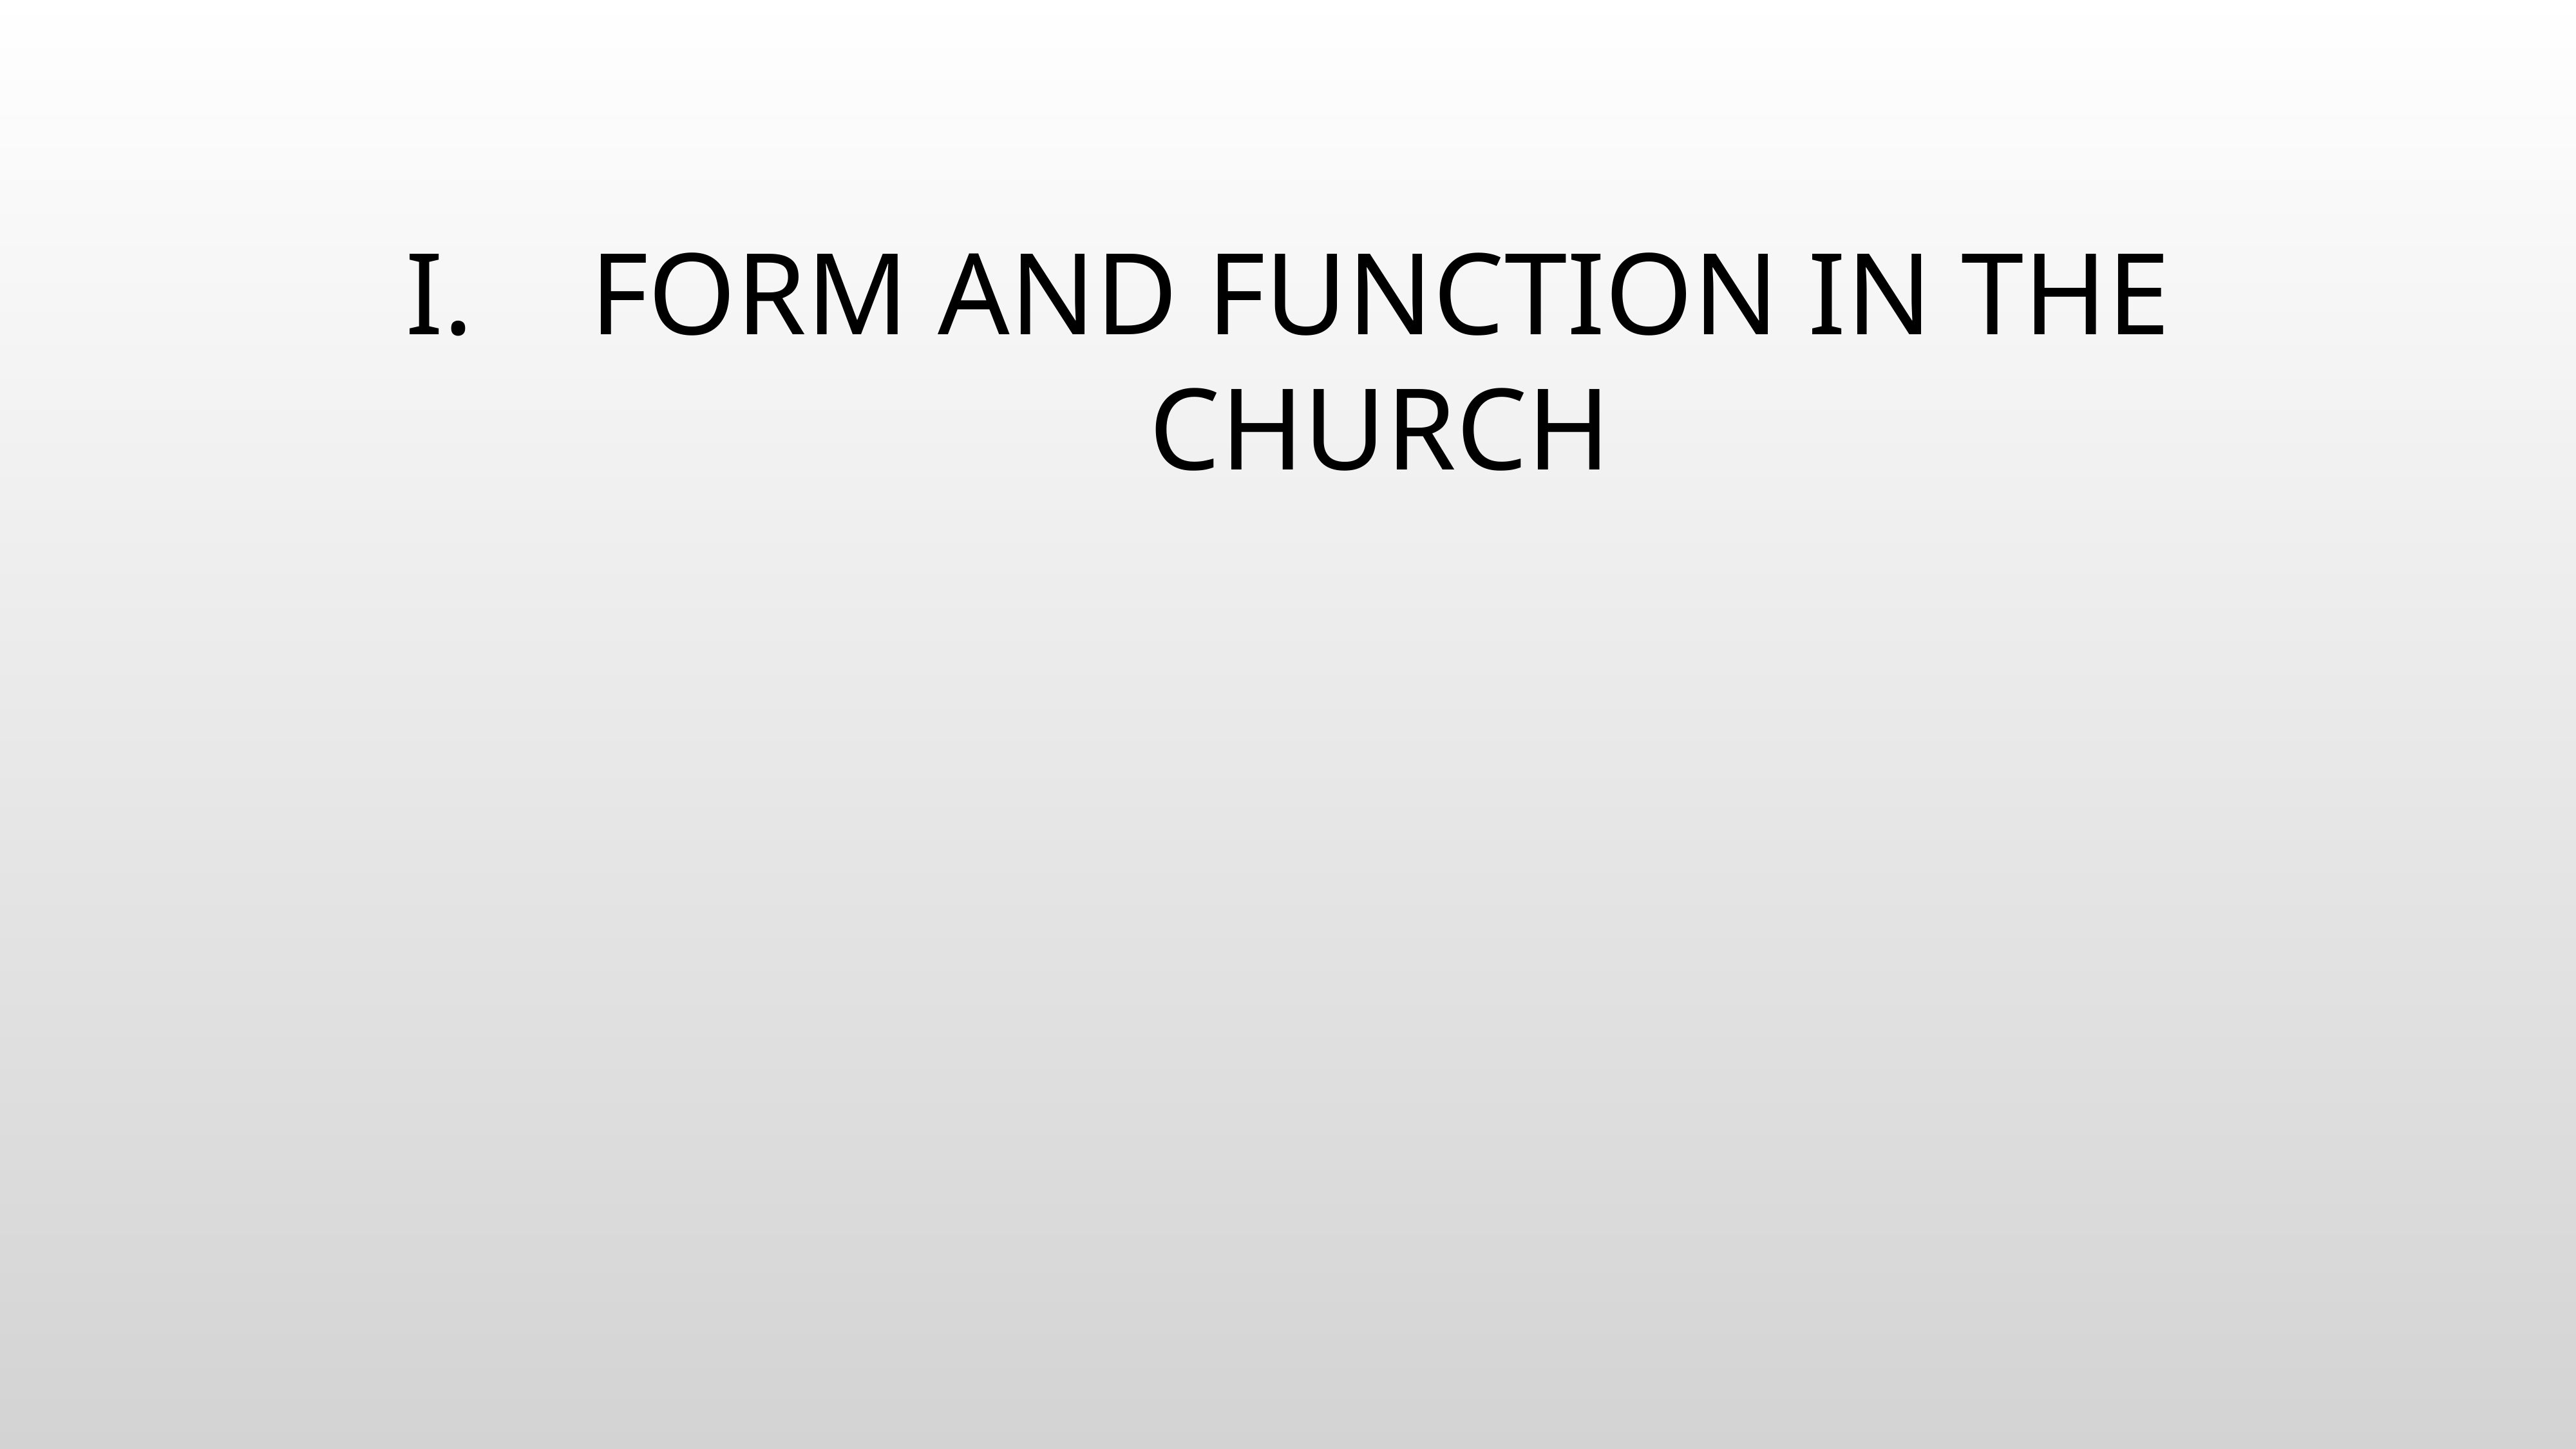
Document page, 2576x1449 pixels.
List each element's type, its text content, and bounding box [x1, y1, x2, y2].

title FORM AND FUNCTION IN THE CHURCH [187, 111, 2389, 603]
